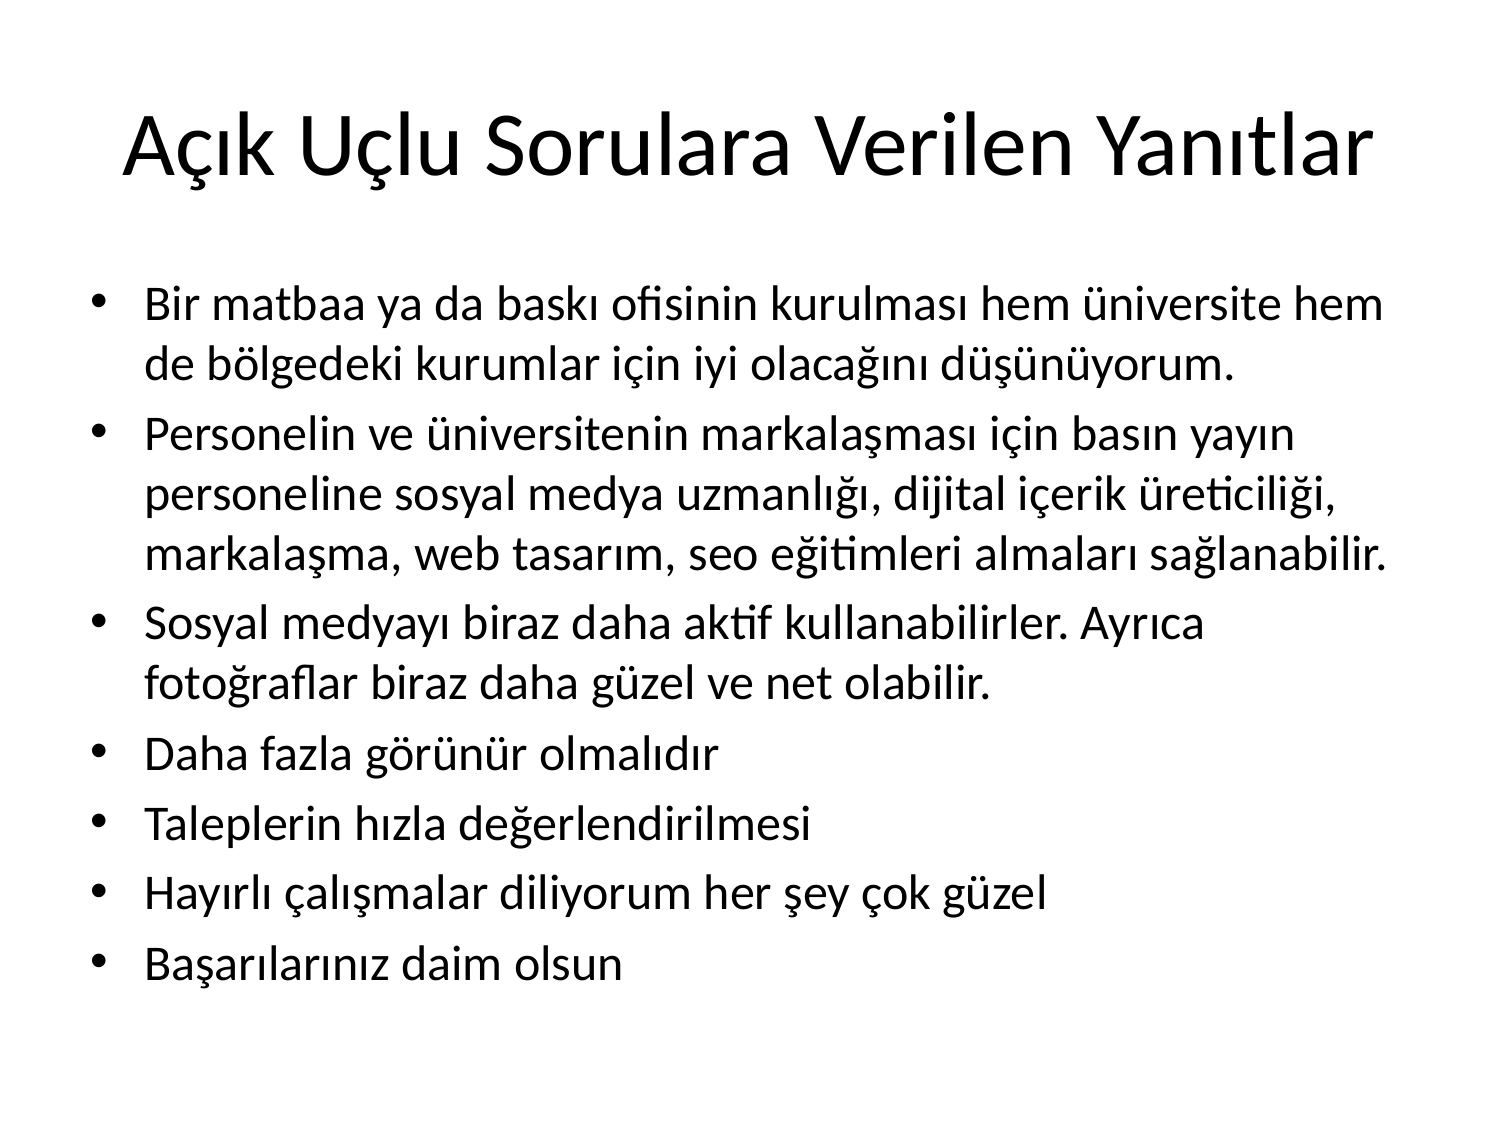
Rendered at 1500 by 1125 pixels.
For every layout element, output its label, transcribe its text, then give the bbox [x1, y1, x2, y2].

list Bir matbaa ya da baskı ofisinin kurulması hem üniversite hem de bölgedeki kurumlar için iyi olacağını düşünüyorum. Personelin ve üniversitenin markalaşması için basın yayın personeline sosyal medya uzmanlığı, dijital içerik üreticiliği, markalaşma, web tasarım, seo eğitimleri almaları sağlanabilir. Sosyal medyayı biraz daha aktif kullanabilirler. Ayrıca fotoğraflar biraz daha güzel ve net olabilir. Daha fazla görünür olmalıdır Taleplerin hızla değerlendirilmesi Hayırlı çalışmalar diliyorum her şey çok güzel Başarılarınız daim olsun [75, 262, 1425, 1005]
title Açık Uçlu Sorulara Verilen Yanıtlar [75, 45, 1425, 233]
